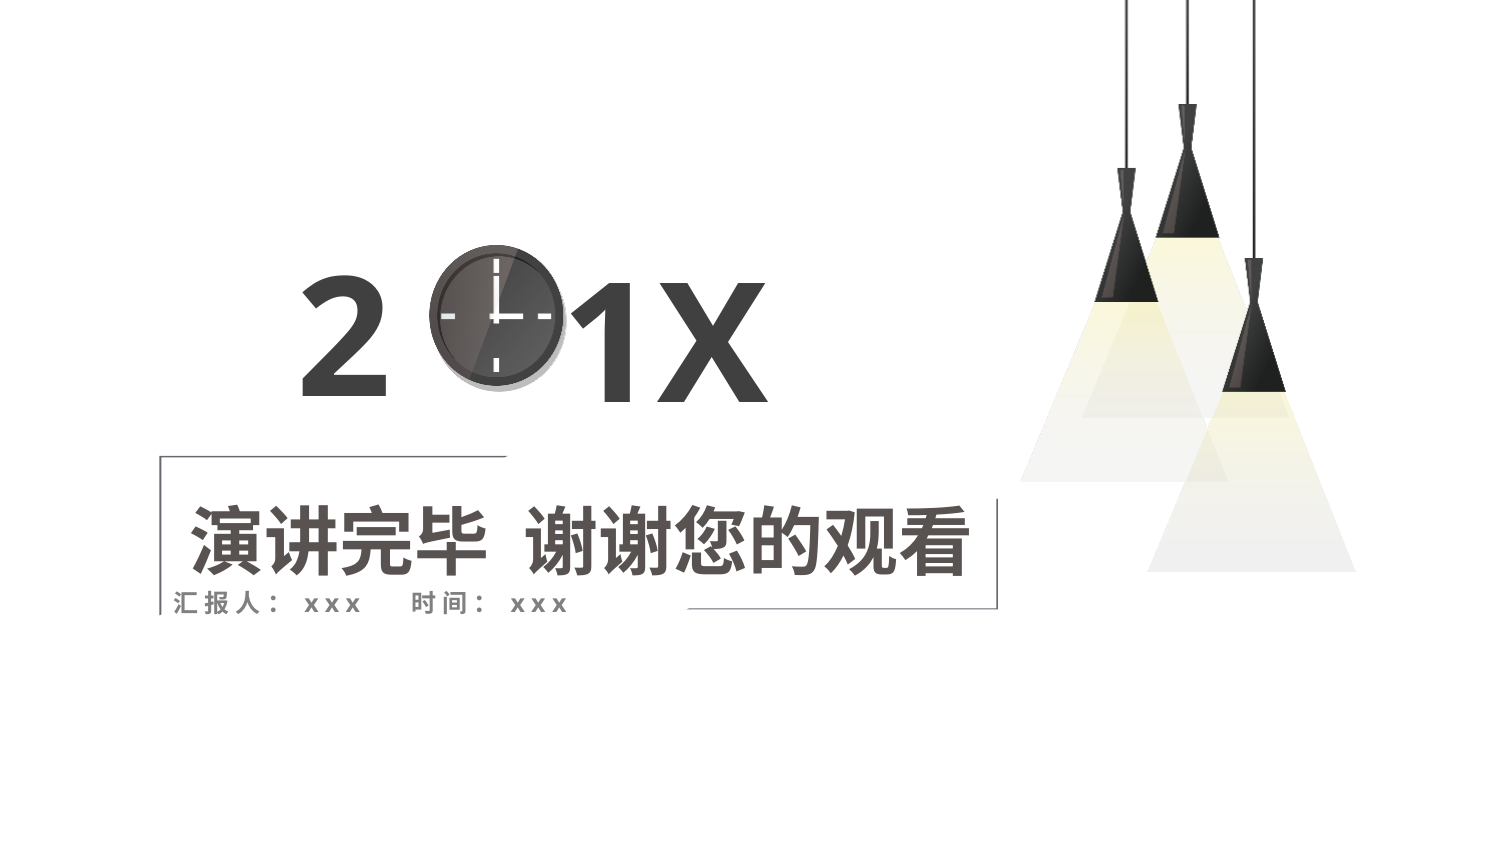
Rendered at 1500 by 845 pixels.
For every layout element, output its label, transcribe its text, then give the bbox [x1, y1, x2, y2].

text_box 汇报人：xxx 时间：xxx [158, 574, 582, 626]
picture [1015, 0, 1365, 594]
text_box 1X [547, 188, 784, 443]
text_box 演讲完毕 谢谢您的观看 [174, 468, 989, 592]
text_box [157, 453, 510, 617]
text_box 2 [281, 182, 408, 438]
picture [417, 232, 572, 405]
text_box [684, 496, 1001, 612]
